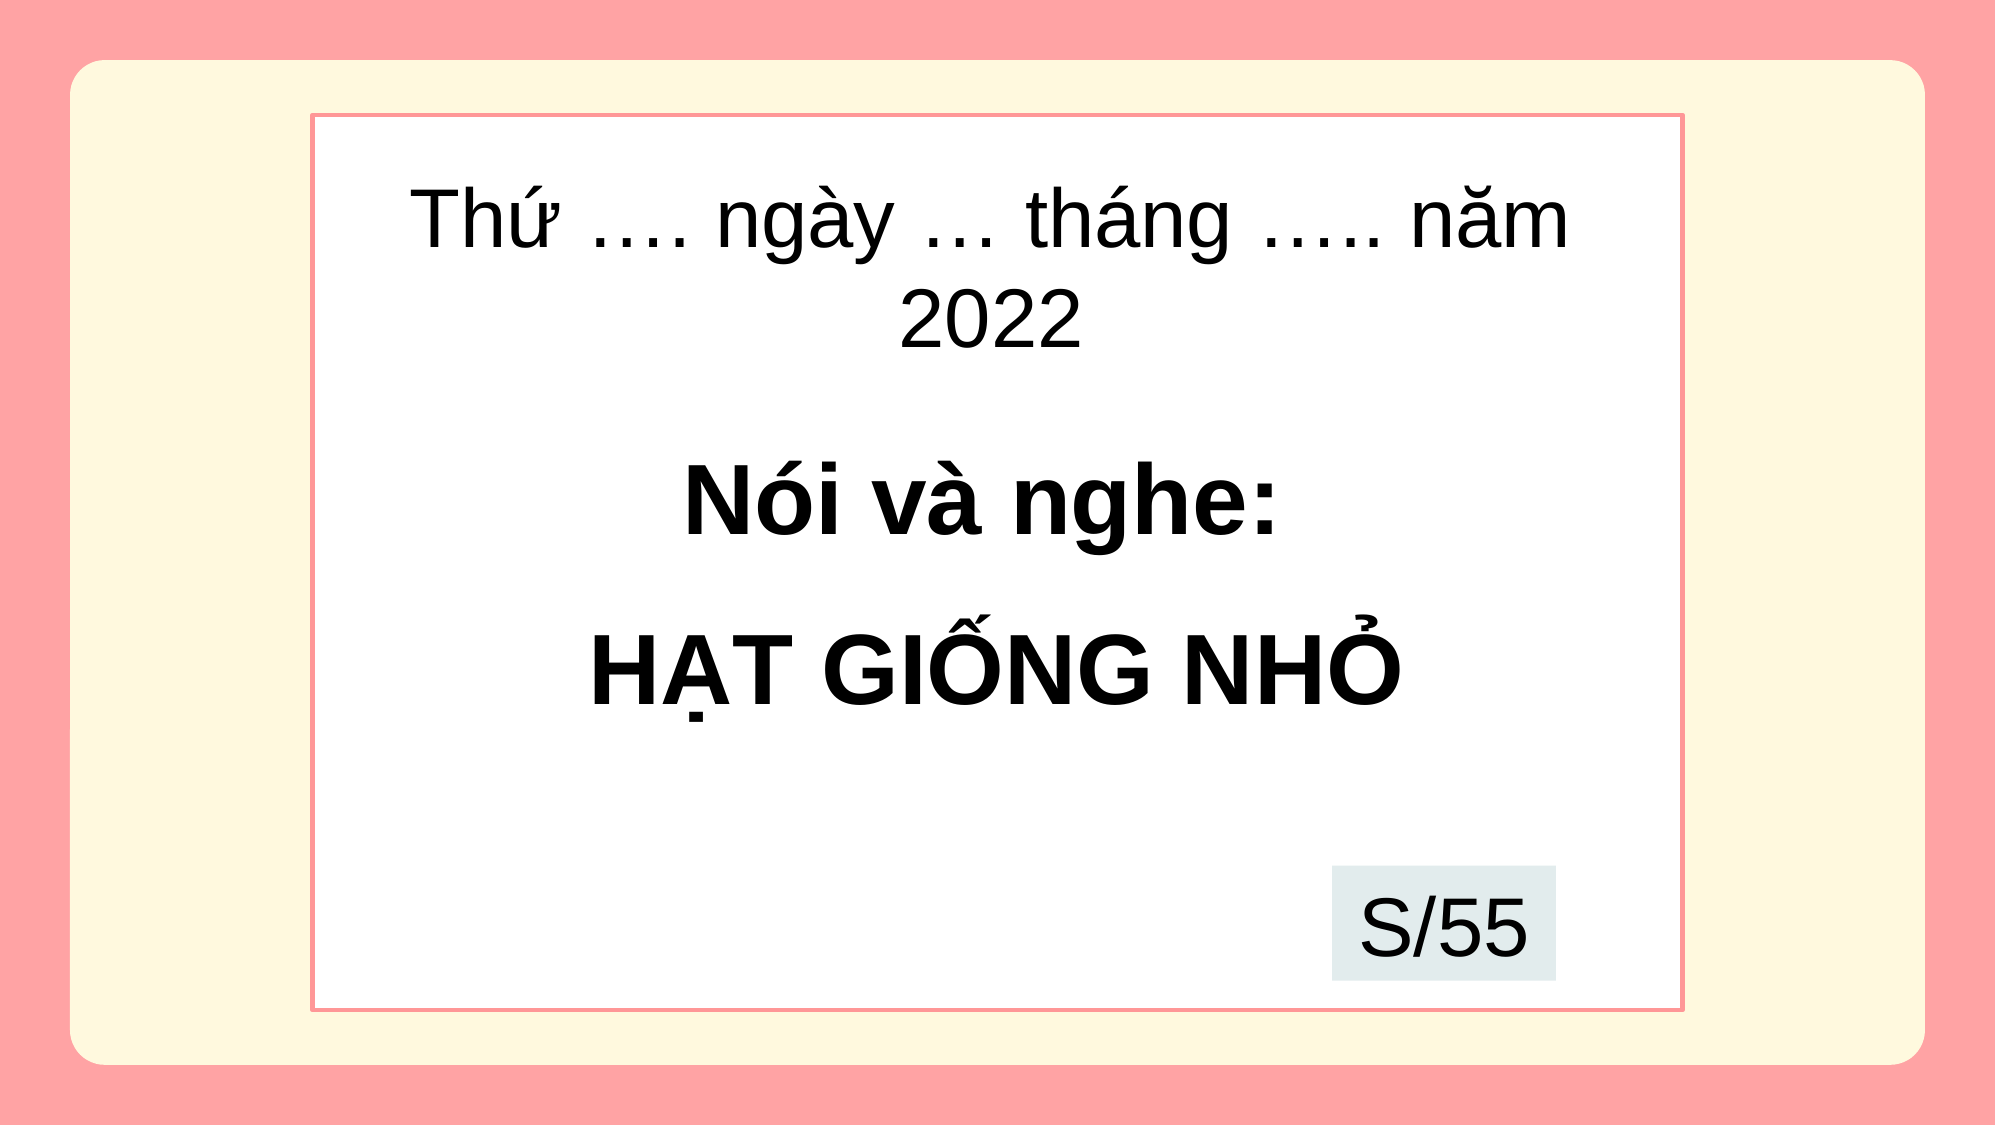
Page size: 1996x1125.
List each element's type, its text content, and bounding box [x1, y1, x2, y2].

text_box Nói và nghe: HẠT GIỐNG NHỎ [304, 427, 1688, 733]
text_box [310, 733, 1685, 1012]
text_box [310, 113, 1685, 427]
text_box Thứ …. ngày … tháng ….. năm 2022 [299, 157, 1683, 372]
text_box S/55 [1332, 865, 1556, 981]
